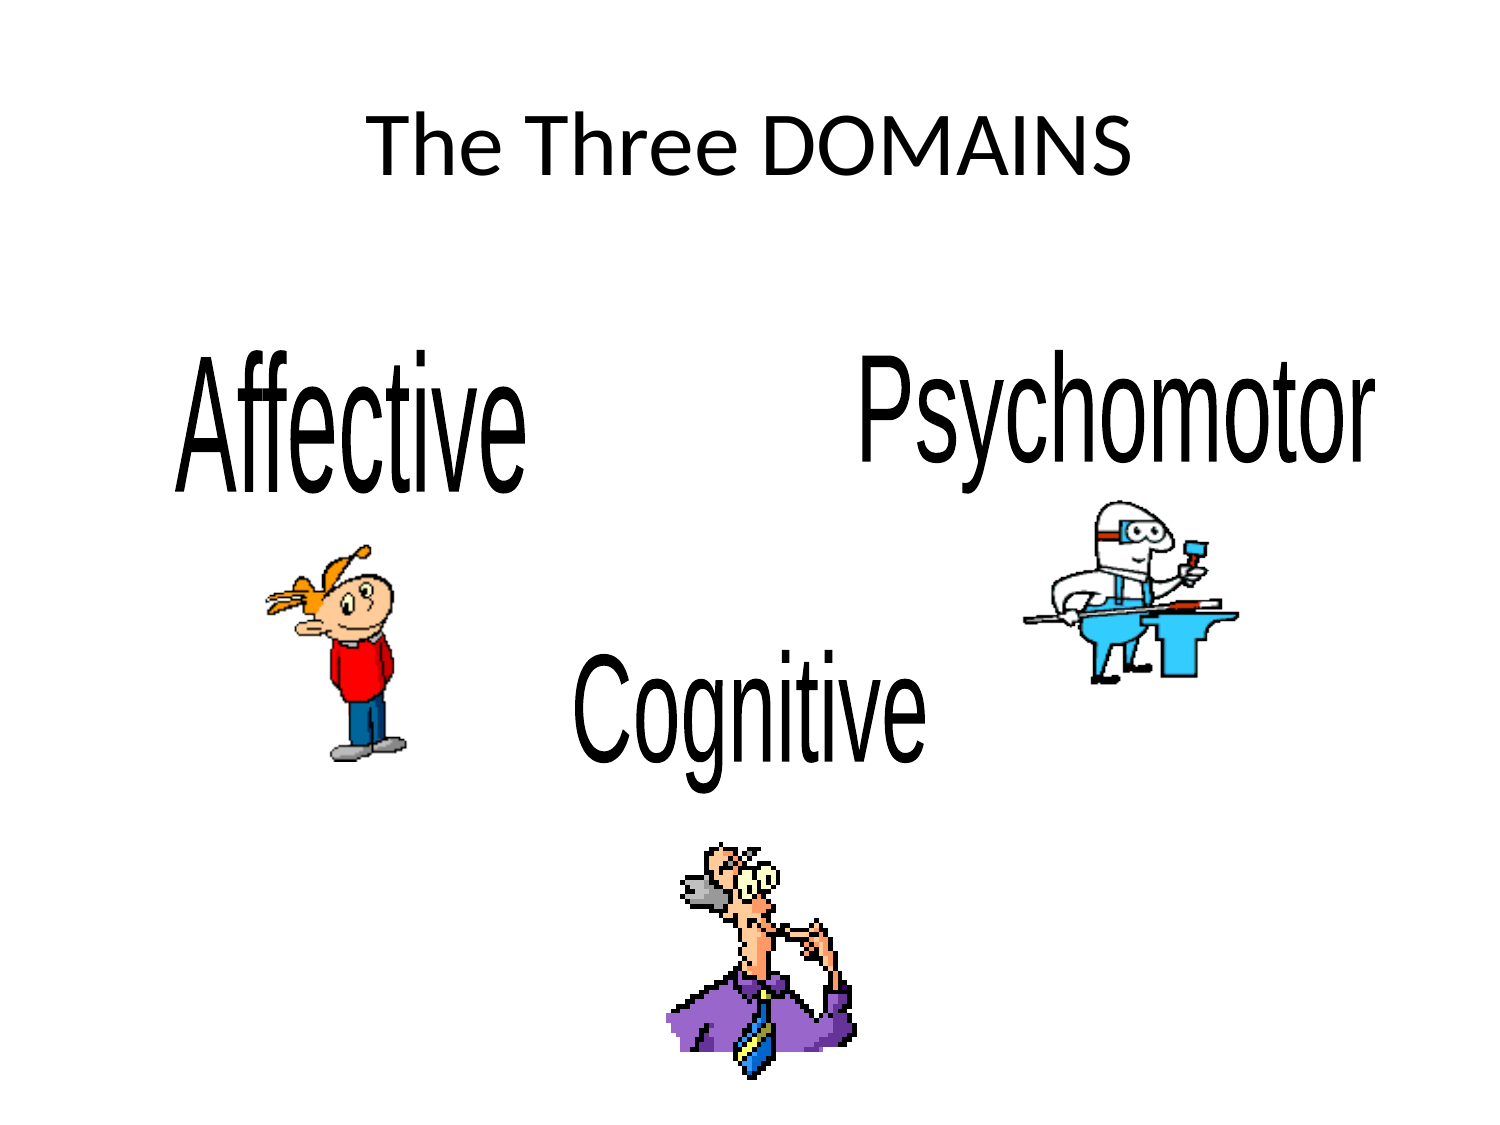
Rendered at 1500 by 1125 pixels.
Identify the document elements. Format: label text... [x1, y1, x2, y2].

picture [249, 499, 470, 762]
picture [637, 599, 862, 1096]
title The Three DOMAINS [75, 45, 1425, 233]
picture [1012, 487, 1253, 701]
